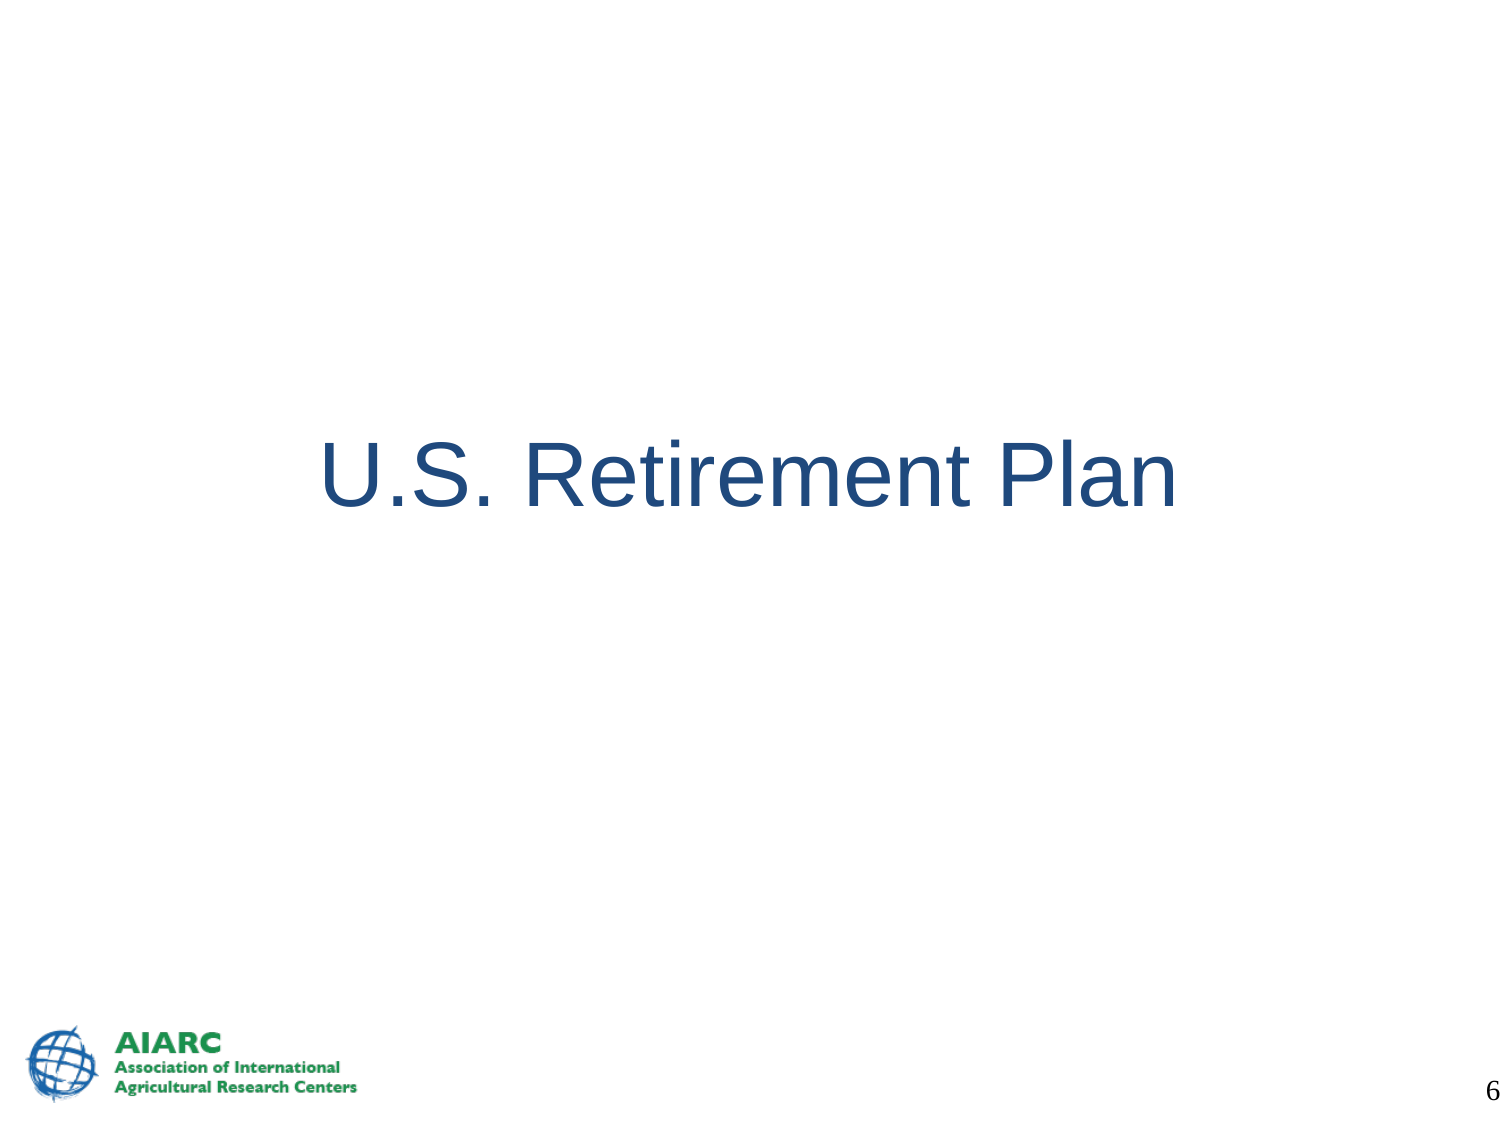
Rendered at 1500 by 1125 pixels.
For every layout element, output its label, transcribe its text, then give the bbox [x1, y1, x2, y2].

picture [23, 987, 363, 1103]
title U.S. Retirement Plan [111, 348, 1388, 592]
